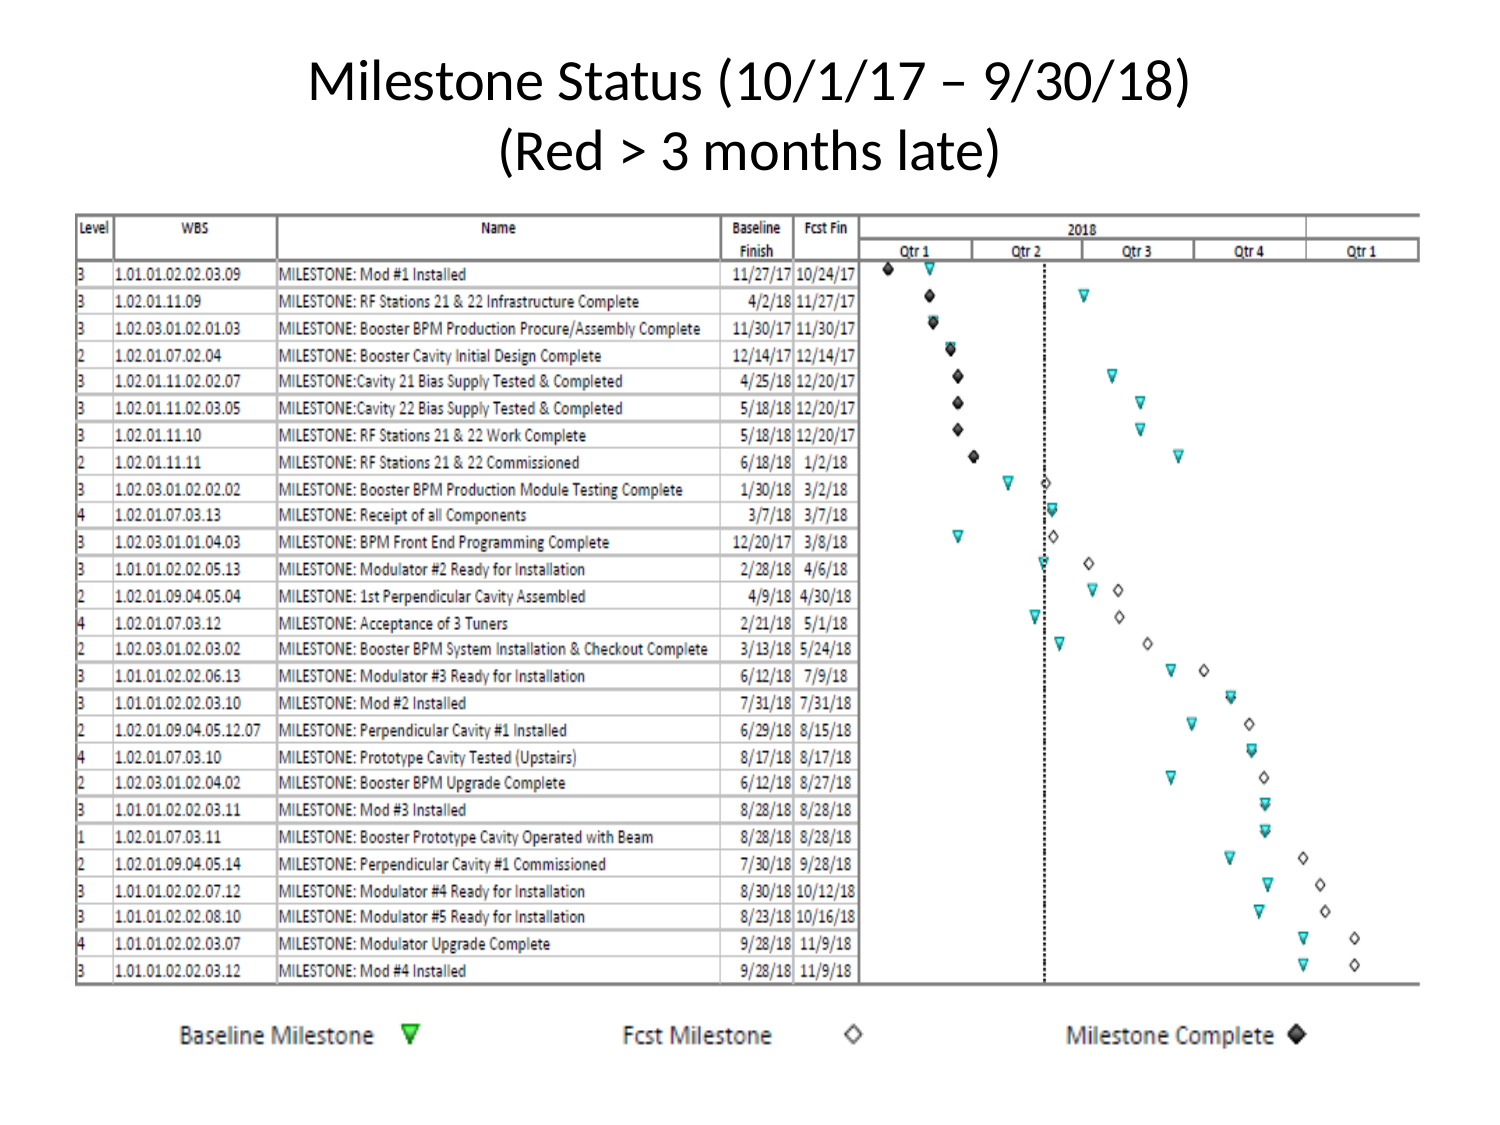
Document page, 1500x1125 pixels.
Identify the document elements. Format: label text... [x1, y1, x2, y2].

picture [169, 1020, 1322, 1054]
title Milestone Status (10/1/17 – 9/30/18) (Red > 3 months late) [75, 24, 1425, 200]
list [74, 212, 1426, 988]
